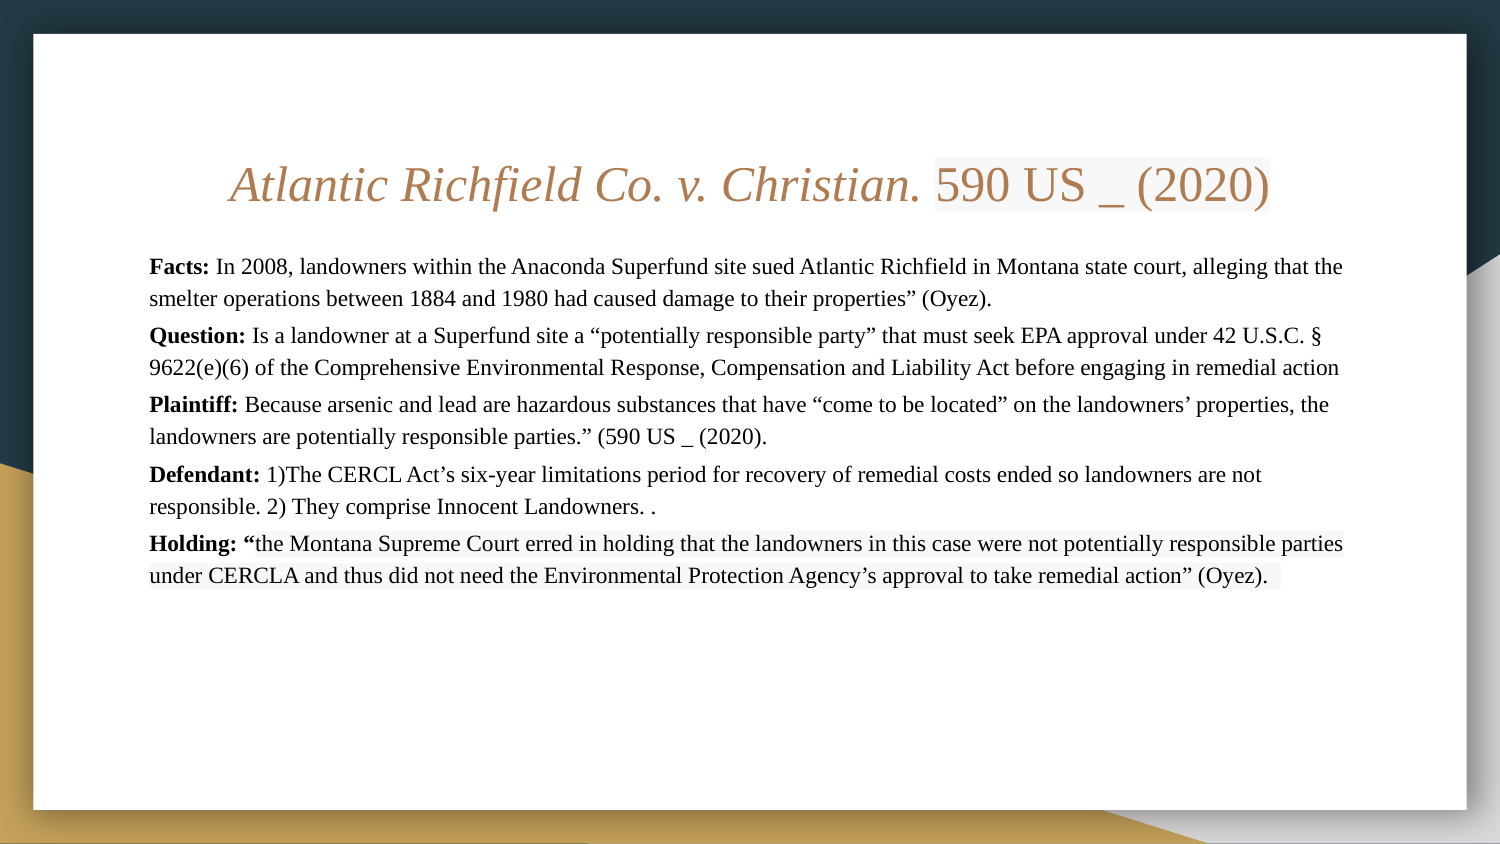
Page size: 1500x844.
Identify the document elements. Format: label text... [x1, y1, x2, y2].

title Atlantic Richfield Co. v. Christian. 590 US _ (2020) [134, 136, 1366, 231]
list Facts: In 2008, landowners within the Anaconda Superfund site sued Atlantic Richfield in Montana state court, alleging that the smelter operations between 1884 and 1980 had caused damage to their properties” (Oyez). Question: Is a landowner at a Superfund site a “potentially responsible party” that must seek EPA approval under 42 U.S.C. § 9622(e)(6) of the Comprehensive Environmental Response, Compensation and Liability Act before engaging in remedial action Plaintiff: Because arsenic and lead are hazardous substances that have “come to be located” on the landowners’ properties, the landowners are potentially responsible parties.” (590 US _ (2020). Defendant: 1)The CERCL Act’s six-year limitations period for recovery of remedial costs ended so landowners are not responsible. 2) They comprise Innocent Landowners. . Holding: “the Montana Supreme Court erred in holding that the landowners in this case were not potentially responsible parties under CERCLA and thus did not need the Environmental Protection Agency’s approval to take remedial action” (Oyez). [134, 231, 1366, 634]
